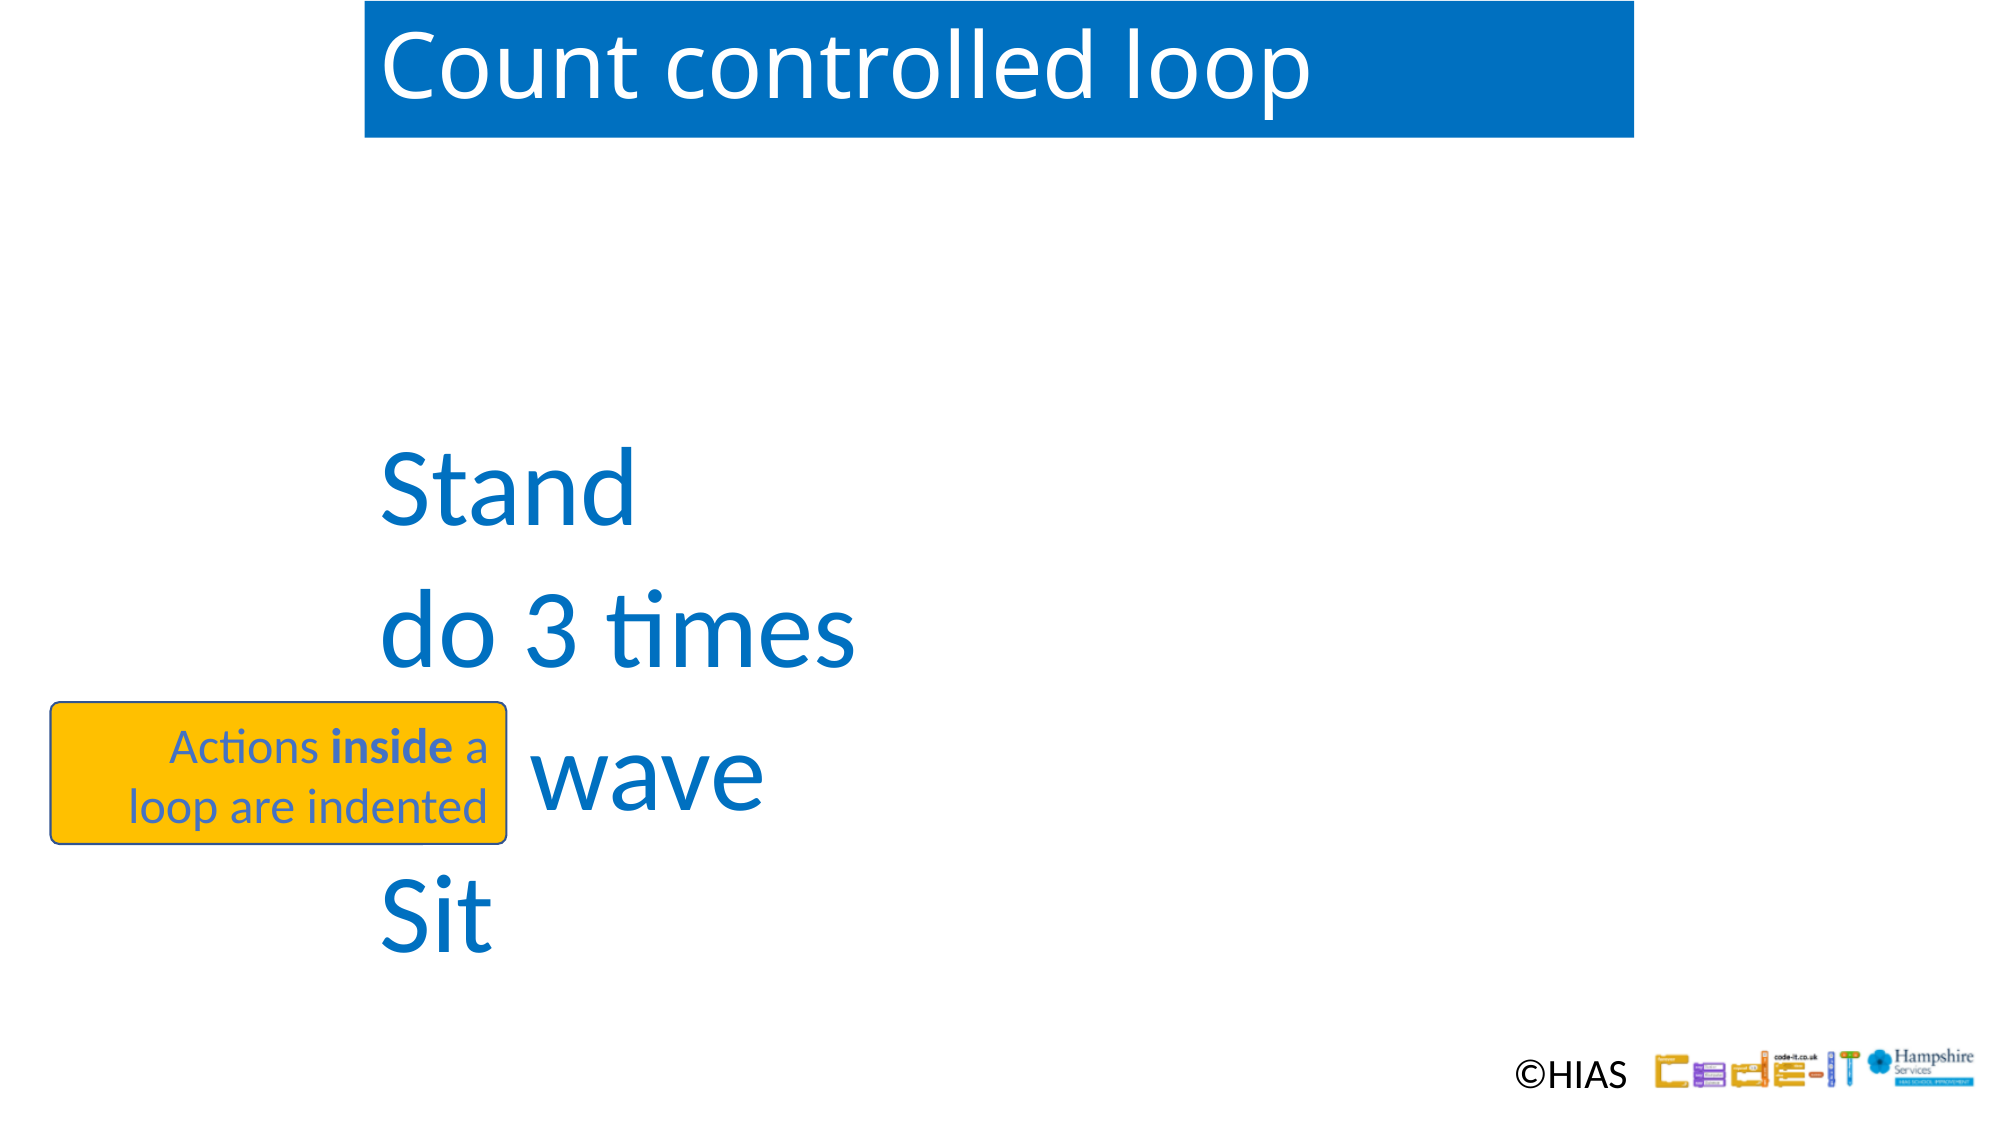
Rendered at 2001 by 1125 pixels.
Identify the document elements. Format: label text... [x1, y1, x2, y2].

title Count controlled loop [364, 0, 1635, 138]
text_box Stand do 3 times wave Sit [364, 420, 935, 1024]
picture [1650, 1035, 1980, 1095]
text_box Actions inside a loop are indented [49, 701, 508, 846]
